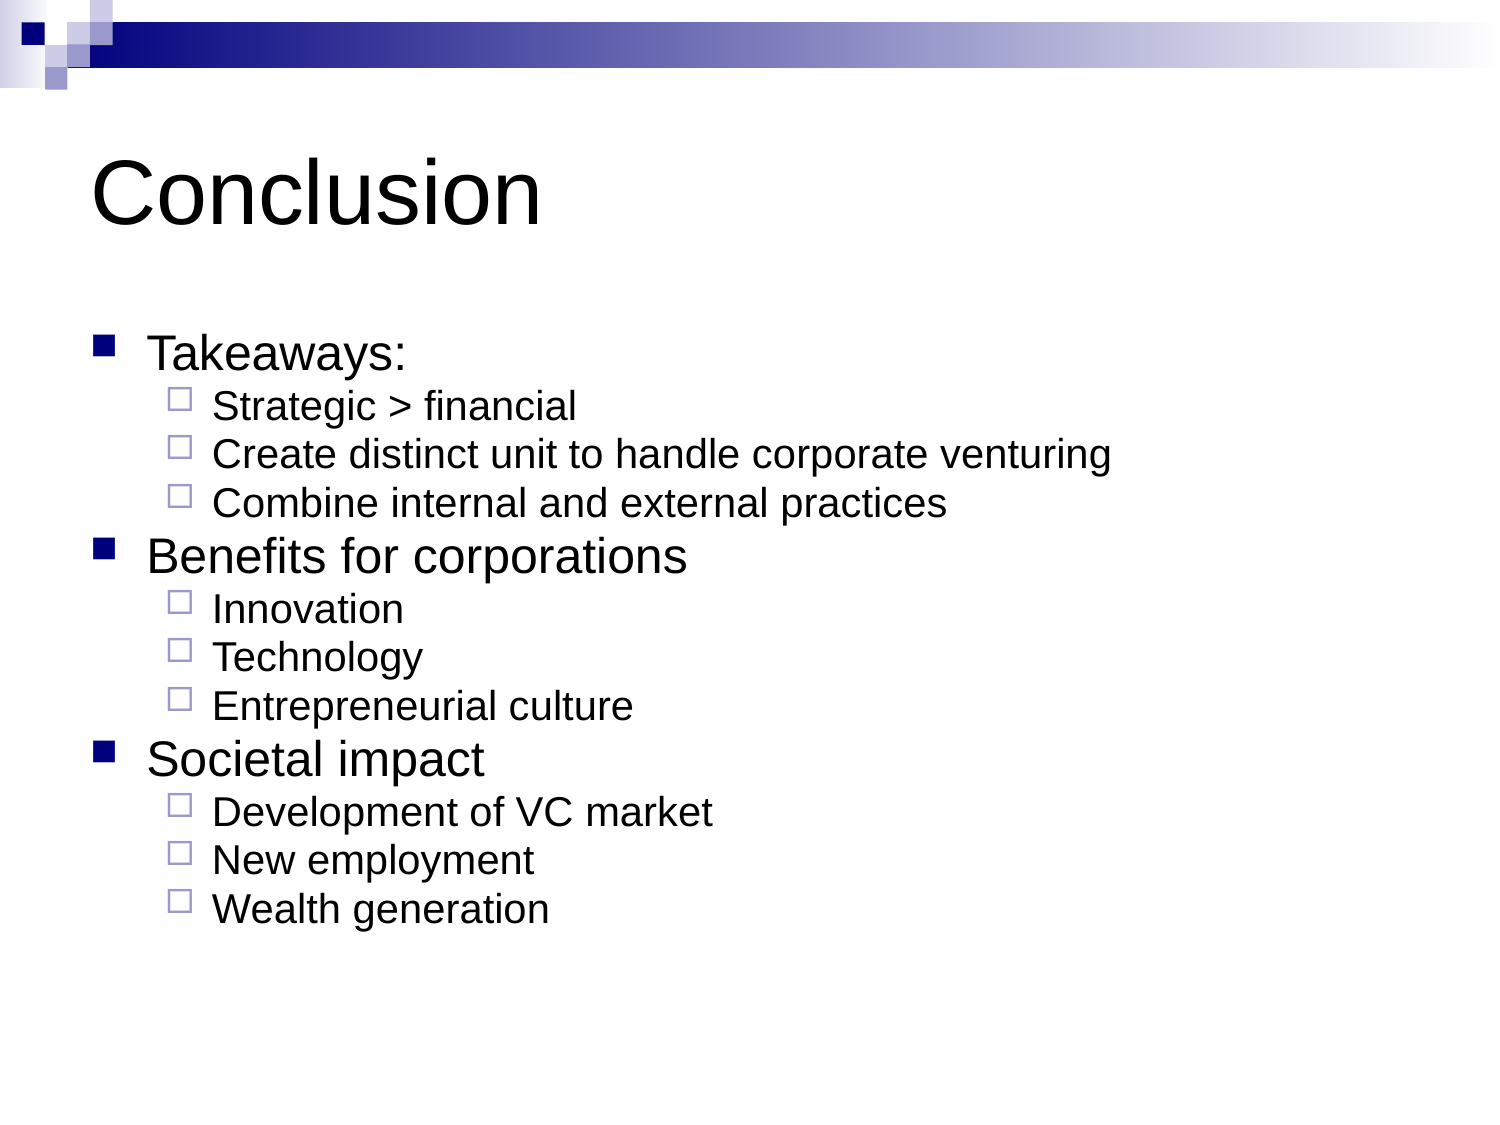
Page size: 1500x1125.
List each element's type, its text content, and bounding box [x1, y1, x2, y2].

list Takeaways: Strategic > financial Create distinct unit to handle corporate venturing Combine internal and external practices Benefits for corporations Innovation Technology Entrepreneurial culture Societal impact Development of VC market New employment Wealth generation [74, 324, 1426, 963]
title Conclusion [74, 74, 1426, 301]
